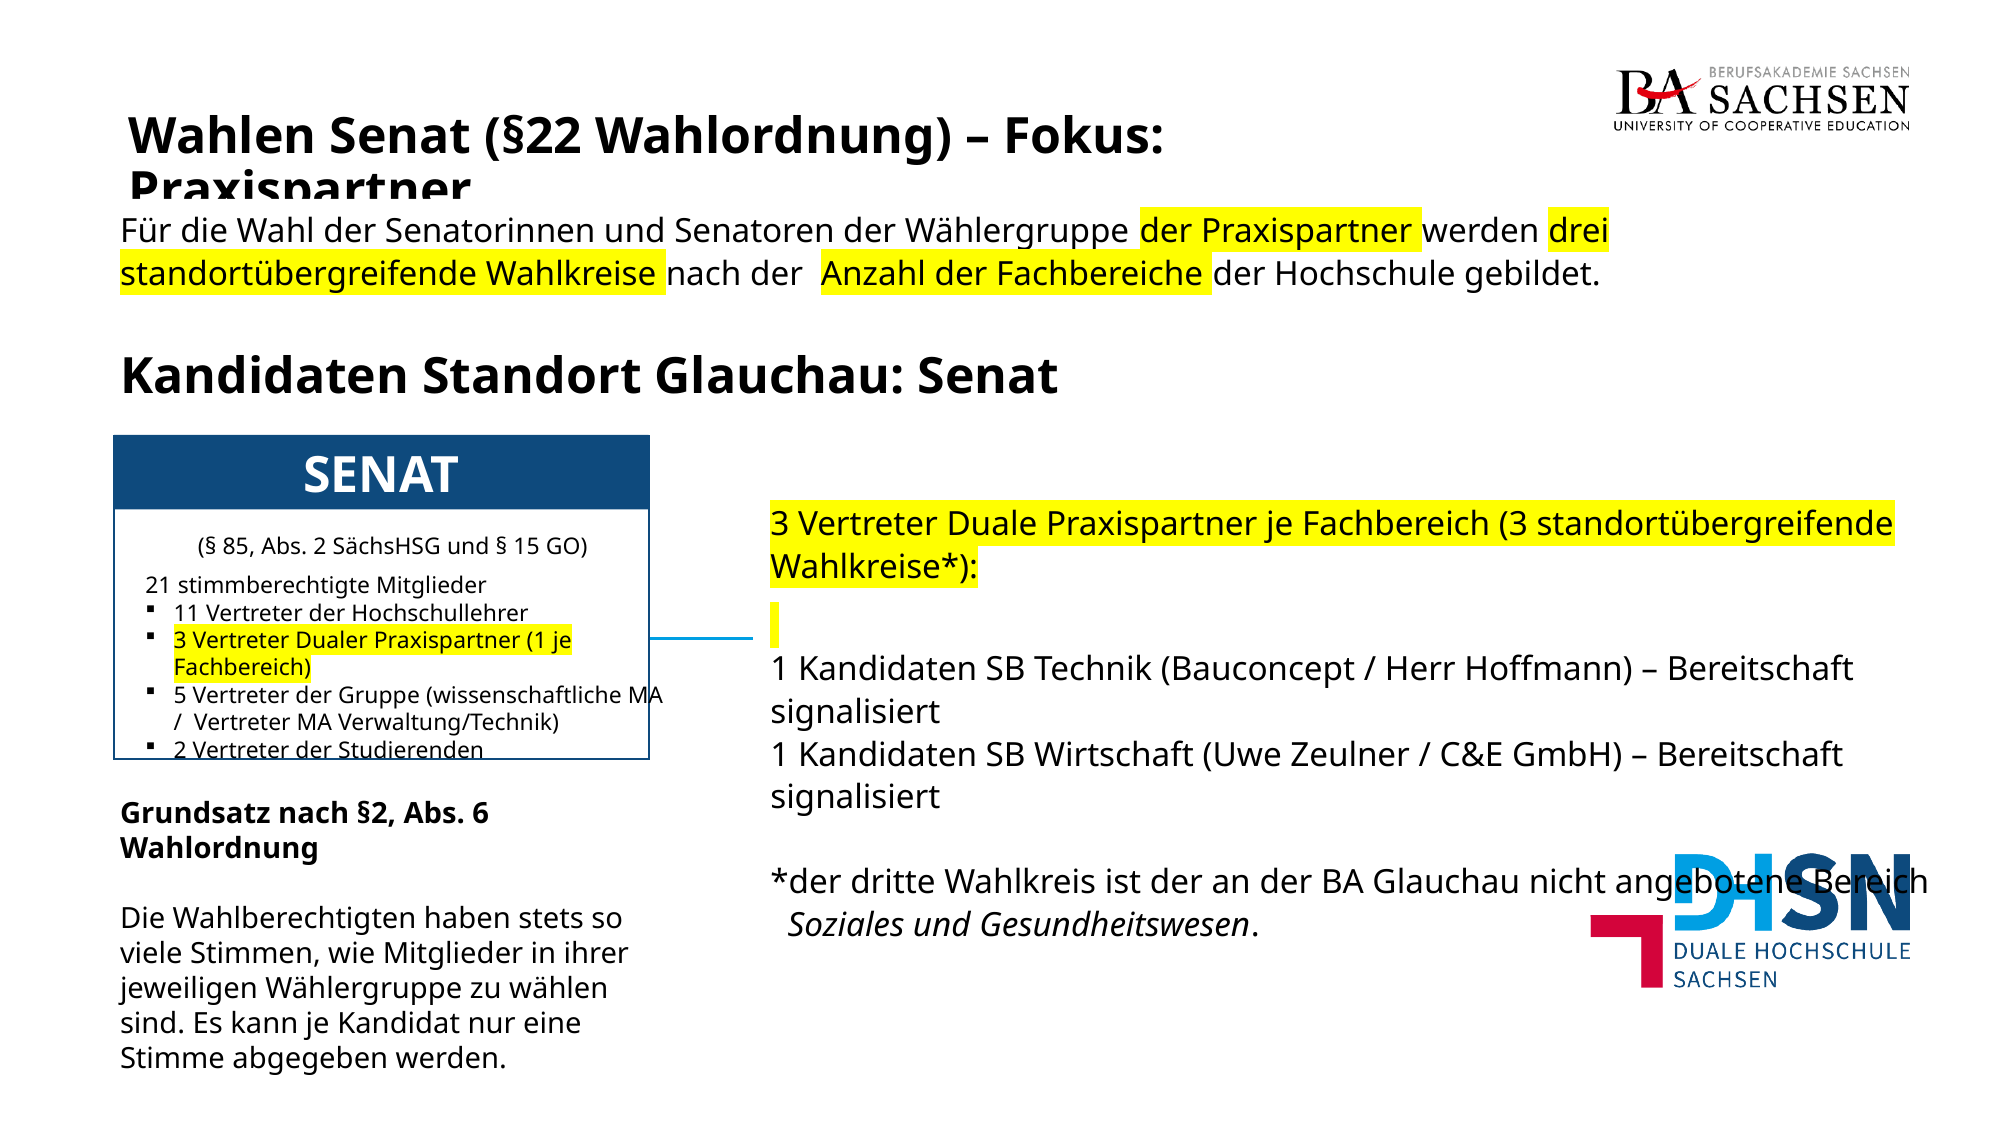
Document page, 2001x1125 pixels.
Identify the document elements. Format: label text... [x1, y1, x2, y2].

text_box Für die Wahl der Senatorinnen und Senatoren der Wählergruppe der Praxispartner werden drei standortübergreifende Wahlkreise nach der Anzahl der Fachbereiche der Hochschule gebildet. [105, 198, 1837, 299]
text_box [114, 434, 683, 760]
text_box Grundsatz nach §2, Abs. 6 Wahlordnung Die Wahlberechtigten haben stets so viele Stimmen, wie Mitglieder in ihrer jeweiligen Wählergruppe zu wählen sind. Es kann je Kandidat nur eine Stimme abgegeben werden. [105, 786, 683, 1082]
picture [1614, 66, 1909, 131]
title Kandidaten Standort Glauchau: Senat [105, 342, 1934, 475]
text_box 3 Vertreter Duale Praxispartner je Fachbereich (3 standortübergreifende Wahlkreise*): 1 Kandidaten SB Technik (Bauconcept / Herr Hoffmann) – Bereitschaft signalisiert 1 Kandidaten SB Wirtschaft (Uwe Zeulner / C&E GmbH) – Bereitschaft signalisiert *der dritte Wahlkreis ist der an der BA Glauchau nicht angebotene Bereich Soziales und Gesundheitswesen. [755, 492, 2000, 994]
